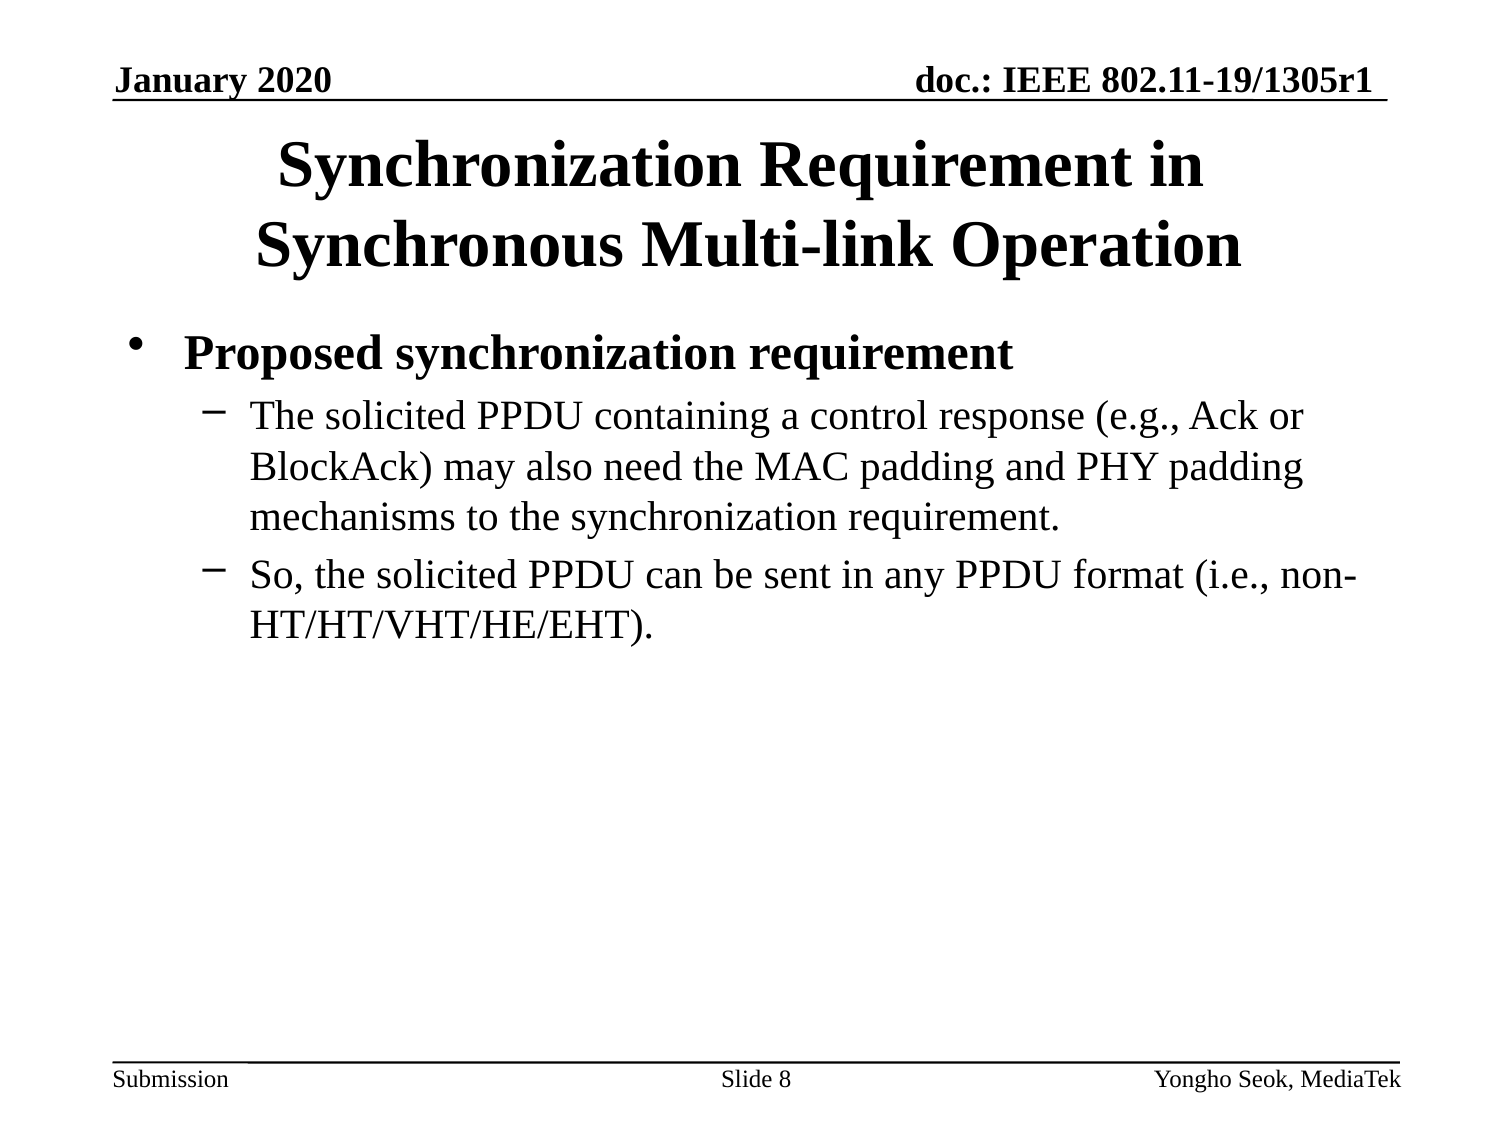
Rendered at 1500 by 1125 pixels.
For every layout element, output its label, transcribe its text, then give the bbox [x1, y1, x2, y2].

title Synchronization Requirement in Synchronous Multi-link Operation [0, 112, 1500, 288]
slide_number Slide 8 [712, 1061, 800, 1093]
list Proposed synchronization requirement The solicited PPDU containing a control response (e.g., Ack or BlockAck) may also need the MAC padding and PHY padding mechanisms to the synchronization requirement. So, the solicited PPDU can be sent in any PPDU format (i.e., non-HT/HT/VHT/HE/EHT). [112, 312, 1388, 988]
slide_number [114, 54, 335, 101]
footer Yongho Seok, MediaTek [1150, 1061, 1402, 1093]
